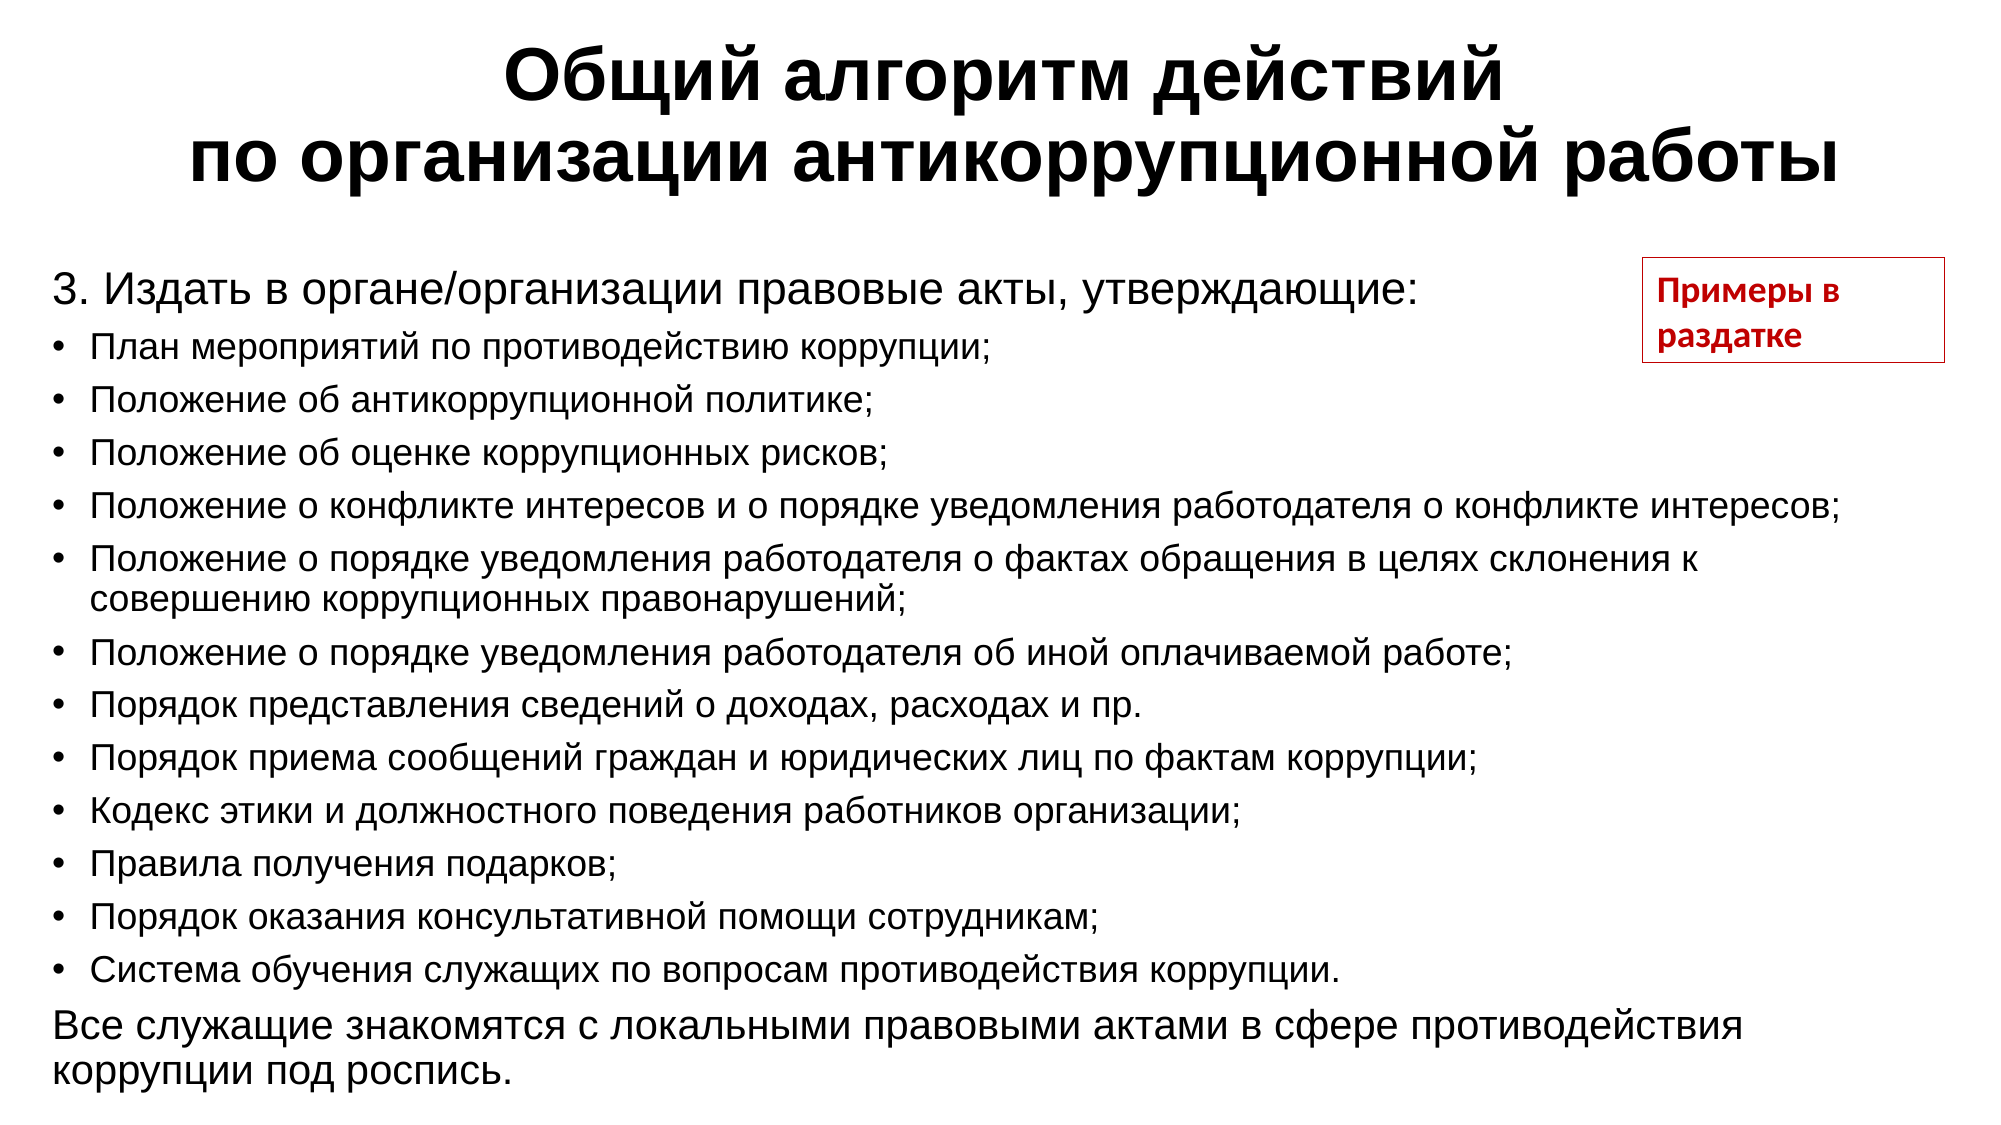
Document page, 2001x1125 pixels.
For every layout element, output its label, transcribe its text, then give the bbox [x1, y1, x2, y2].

list 3. Издать в органе/организации правовые акты, утверждающие: План мероприятий по противодействию коррупции; Положение об антикоррупционной политике; Положение об оценке коррупционных рисков; Положение о конфликте интересов и о порядке уведомления работодателя о конфликте интересов; Положение о порядке уведомления работодателя о фактах обращения в целях склонения к совершению коррупционных правонарушений; Положение о порядке уведомления работодателя об иной оплачиваемой работе; Порядок представления сведений о доходах, расходах и пр. Порядок приема сообщений граждан и юридических лиц по фактам коррупции; Кодекс этики и должностного поведения работников организации; Правила получения подарков; Порядок оказания консультативной помощи сотрудникам; Система обучения служащих по вопросам противодействия коррупции. Все служащие знакомятся с локальными правовыми актами в сфере противодействия коррупции под роспись. [37, 257, 1945, 1103]
text_box Примеры в раздатке [1642, 257, 1945, 363]
title Общий алгоритм действий по организации антикоррупционной работы [85, 42, 1945, 191]
